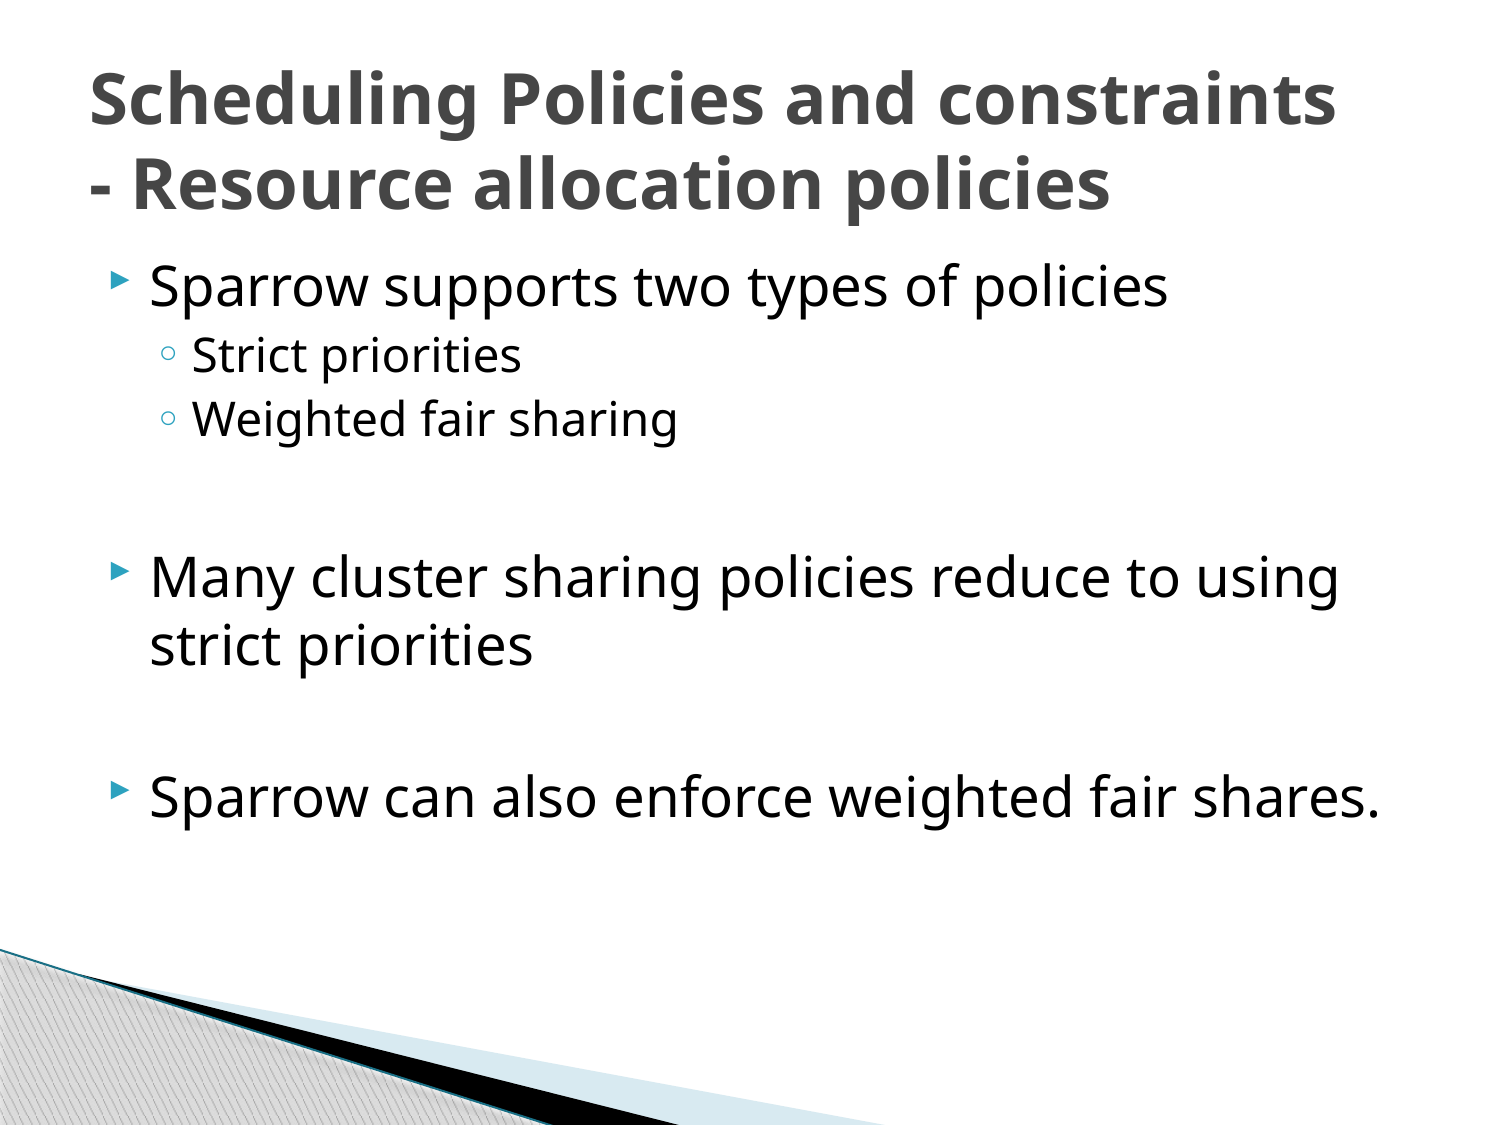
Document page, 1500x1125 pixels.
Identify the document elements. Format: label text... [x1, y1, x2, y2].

title Scheduling Policies and constraints - Resource allocation policies [75, 45, 1425, 233]
list Sparrow supports two types of policies Strict priorities Weighted fair sharing Many cluster sharing policies reduce to using strict priorities Sparrow can also enforce weighted fair shares. [75, 243, 1425, 986]
